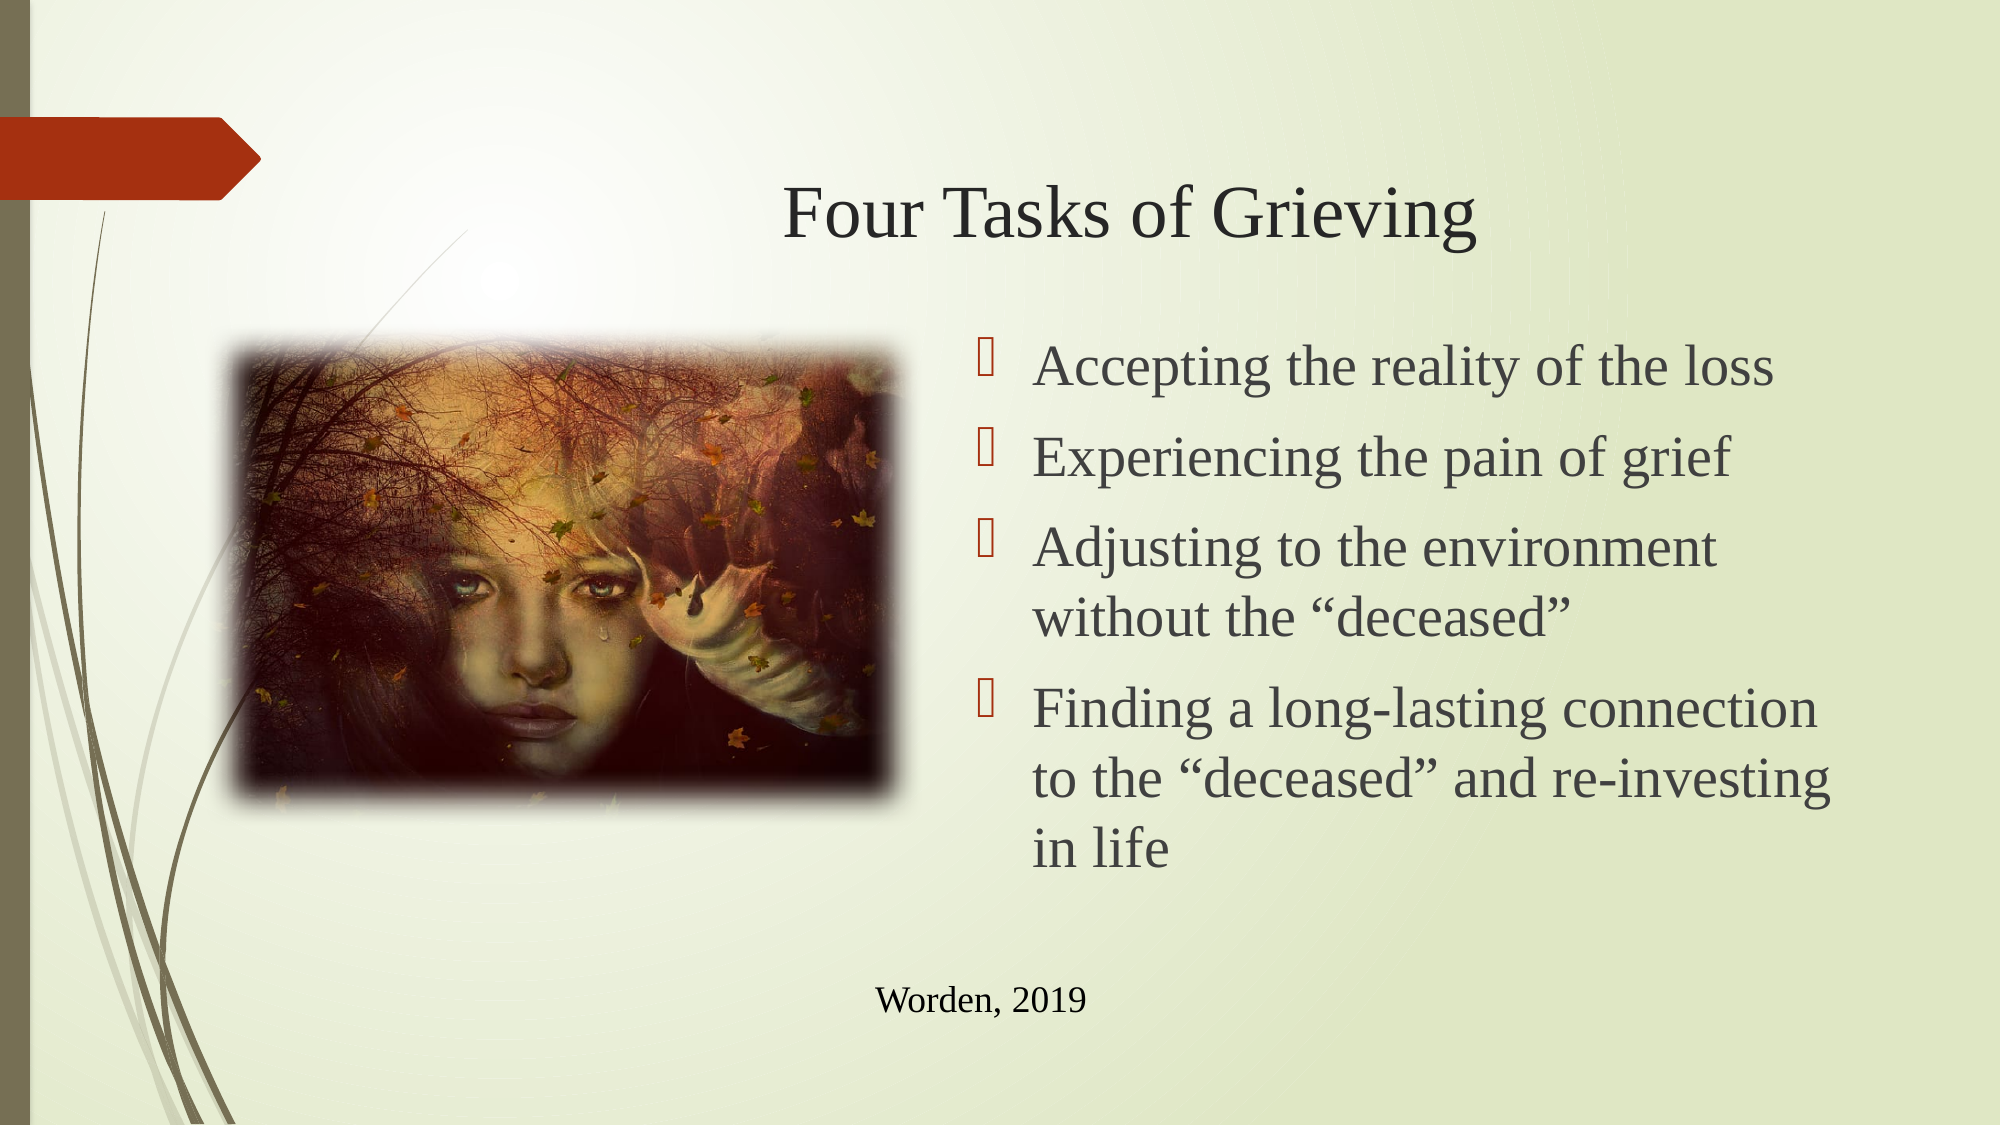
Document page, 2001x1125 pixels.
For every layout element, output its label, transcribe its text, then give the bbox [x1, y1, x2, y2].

picture [204, 323, 923, 828]
list Accepting the reality of the loss Experiencing the pain of grief Adjusting to the environment without the “deceased” Finding a long-lasting connection to the “deceased” and re-investing in life [960, 319, 1875, 940]
title Four Tasks of Grieving [399, 155, 1862, 366]
text_box Worden, 2019 [860, 967, 1476, 1027]
